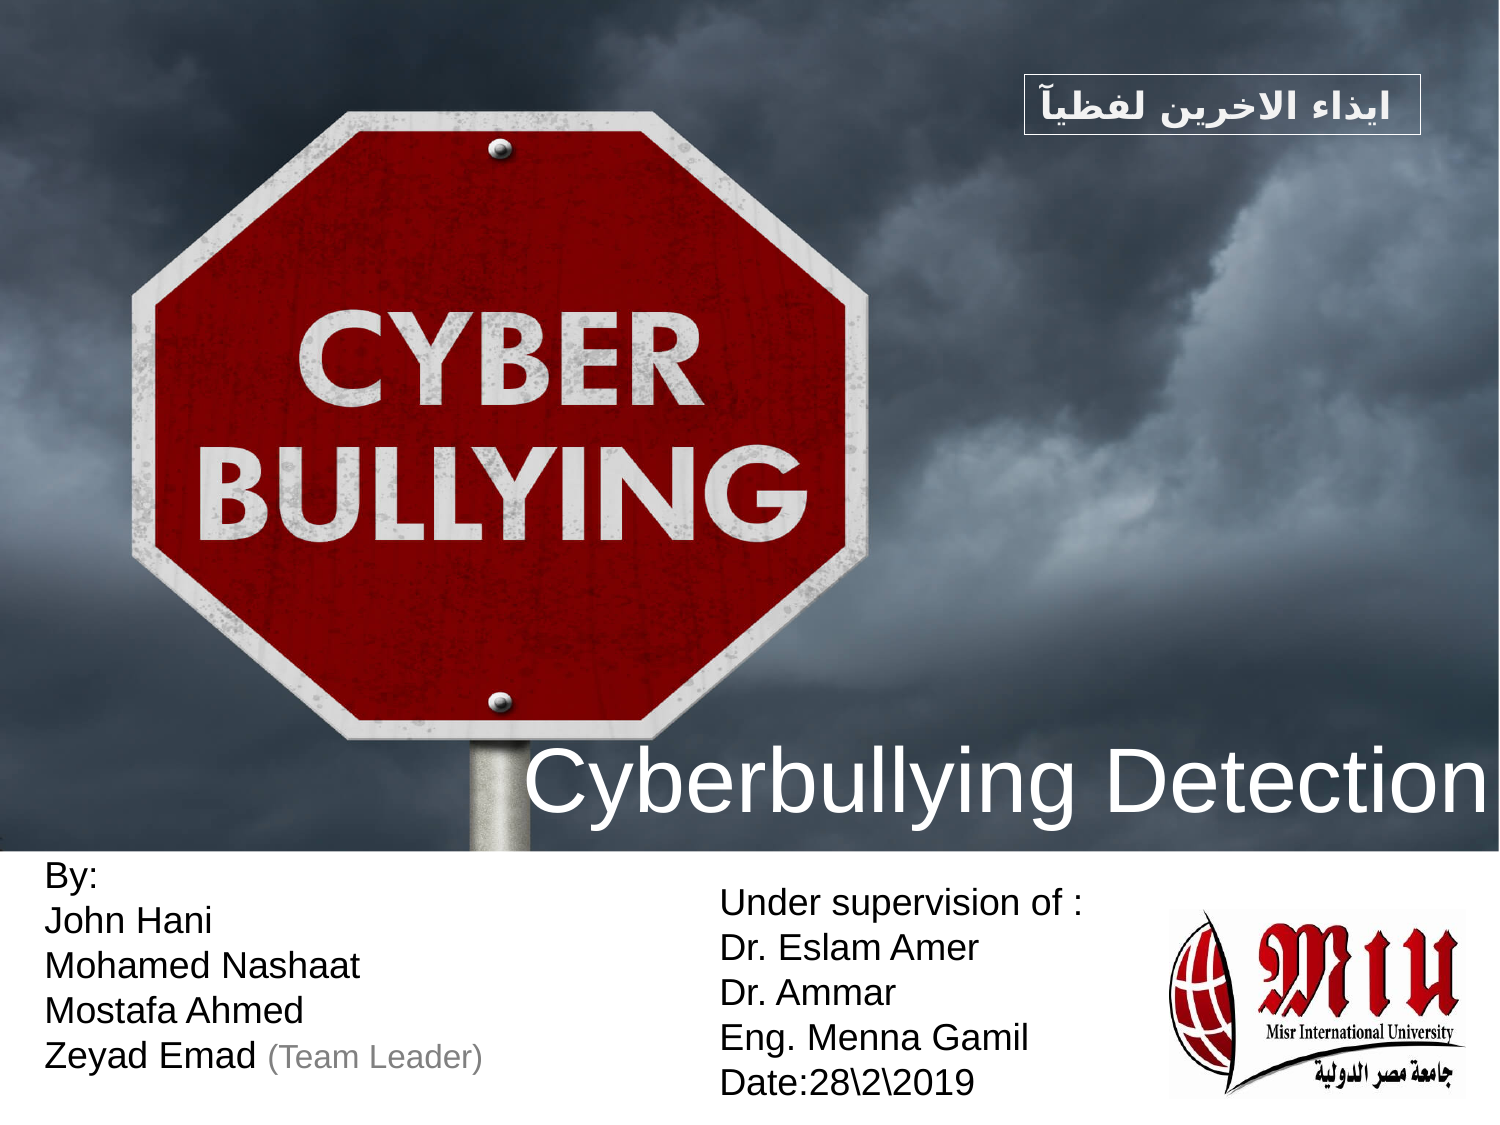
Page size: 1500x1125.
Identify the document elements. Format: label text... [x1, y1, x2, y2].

text_box Under supervision of : Dr. Eslam Amer Dr. Ammar Eng. Menna Gamil Date:28\2\2019 [704, 870, 1143, 1125]
picture [1169, 909, 1466, 1099]
text_box Cyberbullying Detection [516, 683, 1499, 870]
text_box ايذاء الاخرين لفظيآ [1024, 74, 1421, 135]
text_box [0, 0, 1499, 852]
text_box By: John Hani Mohamed Nashaat Mostafa Ahmed Zeyad Emad (Team Leader) [29, 843, 517, 1125]
